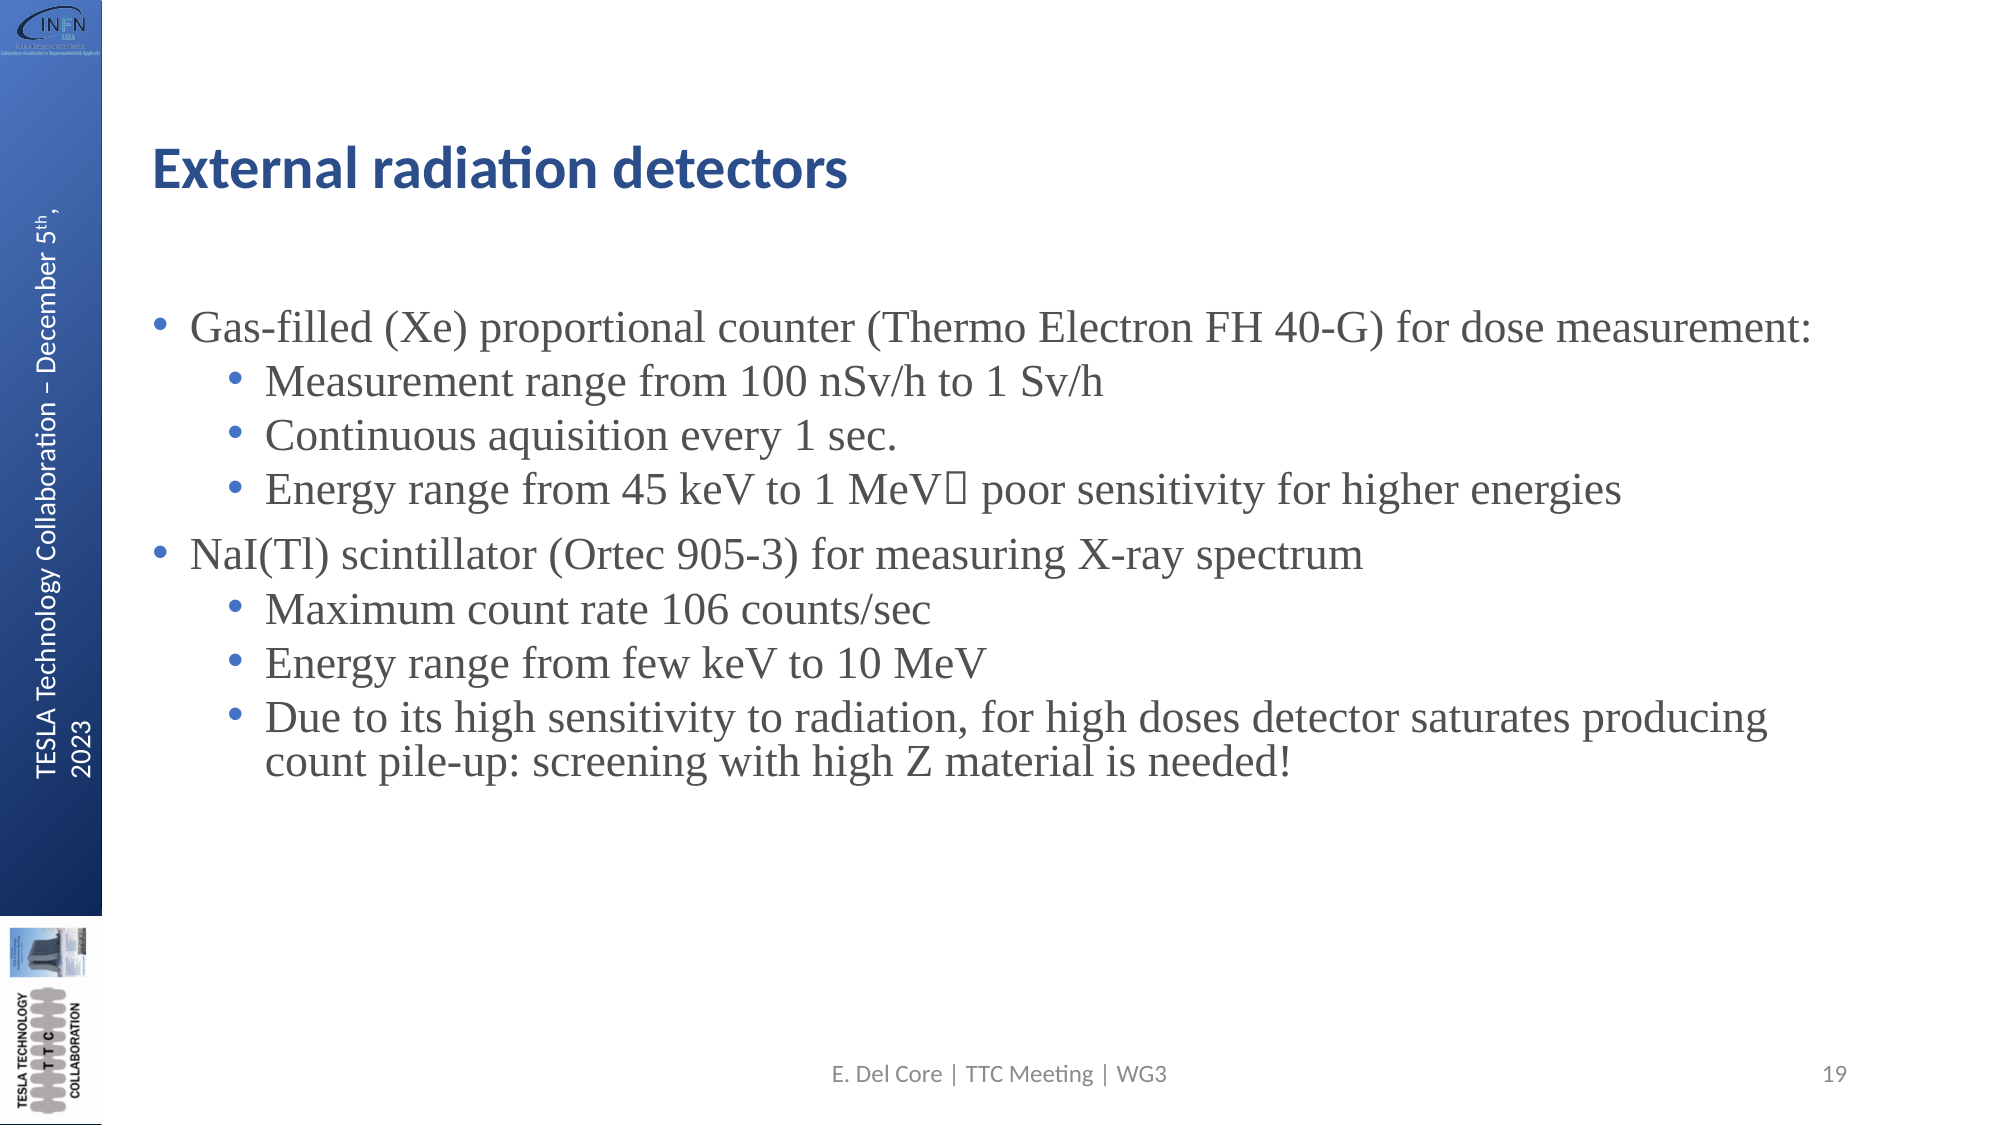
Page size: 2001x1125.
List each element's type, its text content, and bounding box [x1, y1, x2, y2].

footer E. Del Core | TTC Meeting | WG3 [662, 1042, 1338, 1103]
list Gas-filled (Xe) proportional counter (Thermo Electron FH 40-G) for dose measurement: Measurement range from 100 nSv/h to 1 Sv/h Continuous aquisition every 1 sec. Energy range from 45 keV to 1 MeV poor sensitivity for higher energies NaI(Tl) scintillator (Ortec 905-3) for measuring X-ray spectrum Maximum count rate 106 counts/sec Energy range from few keV to 10 MeV Due to its high sensitivity to radiation, for high doses detector saturates producing count pile-up: screening with high Z material is needed! [137, 299, 1863, 917]
slide_number 19 [1412, 1042, 1863, 1103]
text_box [0, 0, 107, 1125]
title External radiation detectors [137, 59, 1863, 278]
